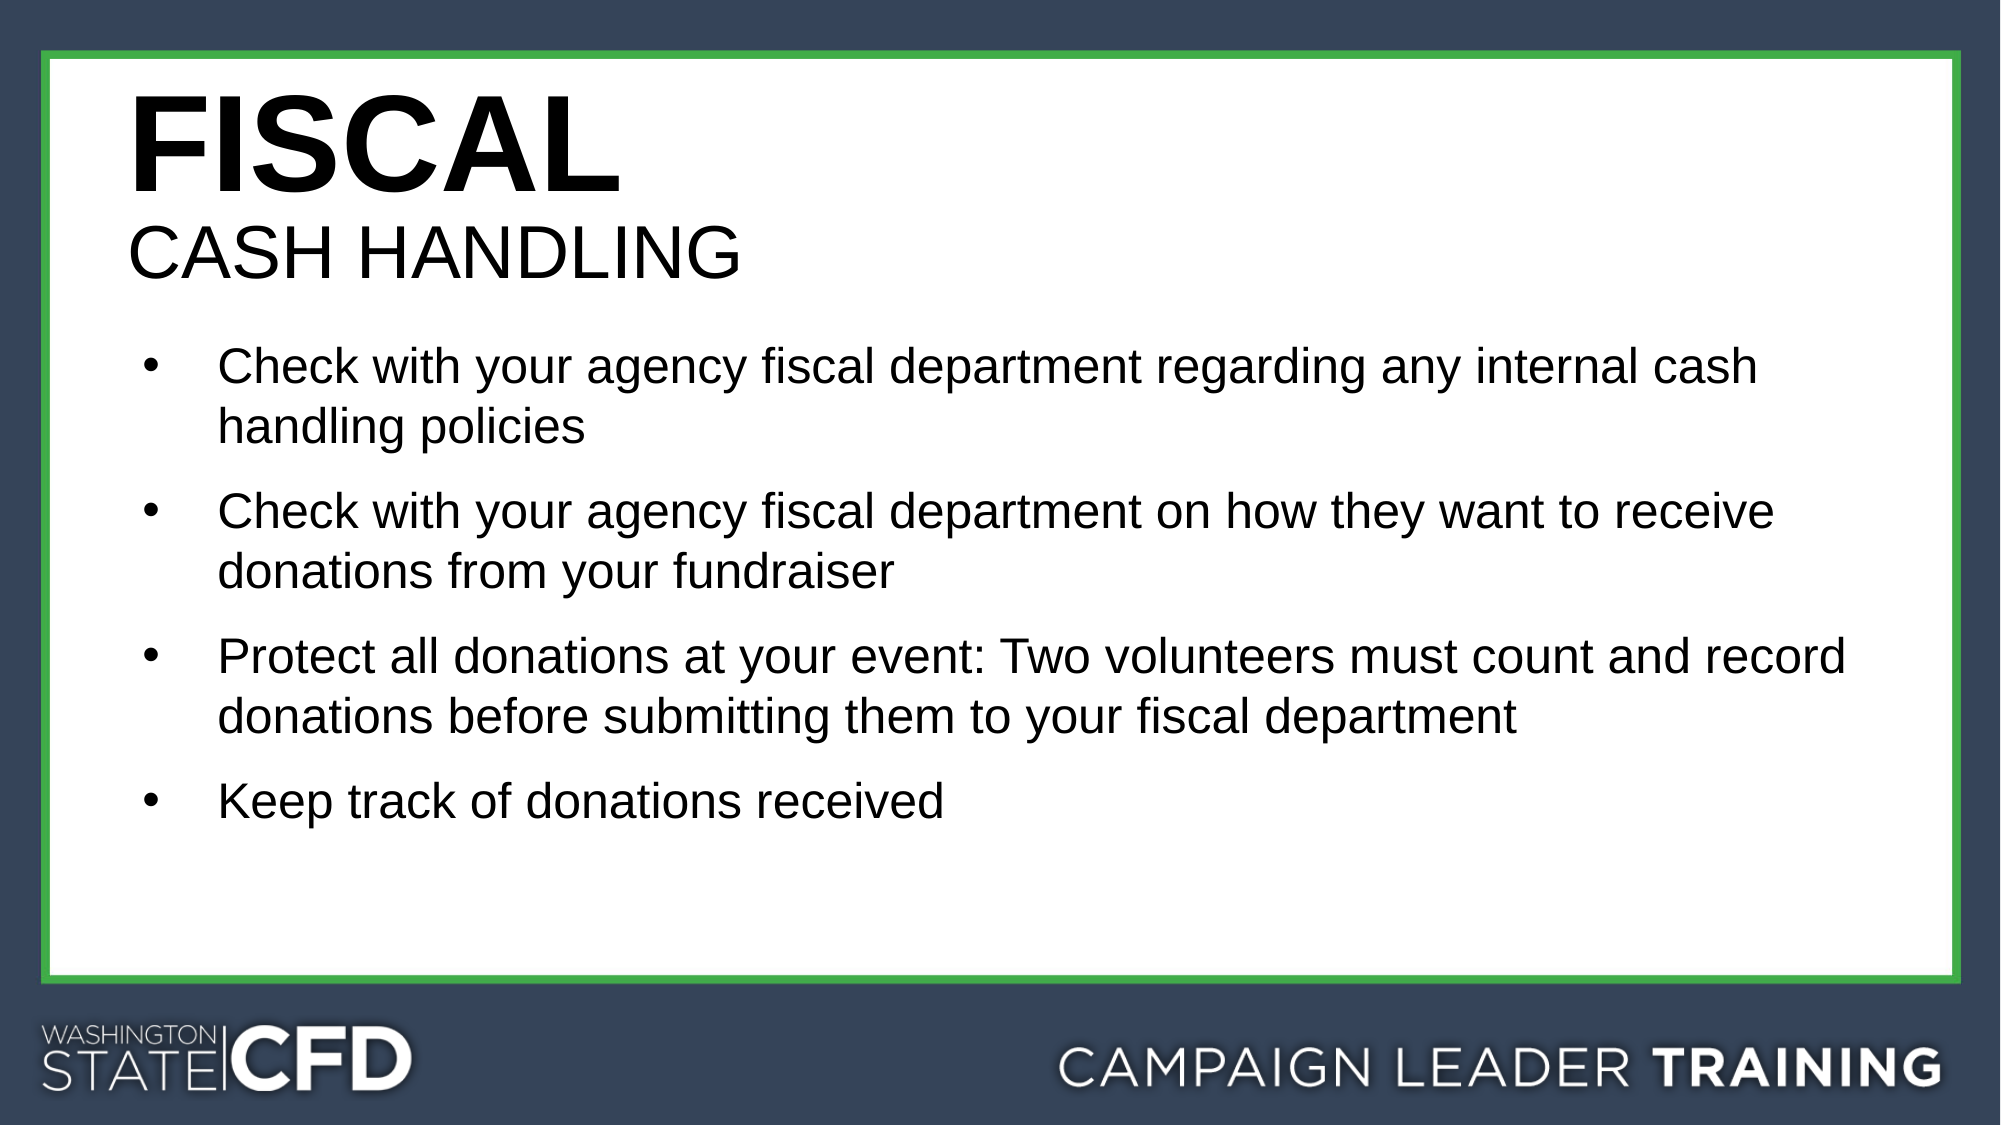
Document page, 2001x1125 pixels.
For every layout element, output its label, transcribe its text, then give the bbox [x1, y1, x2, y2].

picture [0, 0, 2001, 1125]
text_box Check with your agency fiscal department regarding any internal cash handling policies Check with your agency fiscal department on how they want to receive donations from your fundraiser Protect all donations at your event: Two volunteers must count and record donations before submitting them to your fiscal department Keep track of donations received [127, 326, 1954, 837]
text_box FISCAL [113, 46, 1851, 226]
text_box CASH HANDLING [113, 226, 1685, 302]
